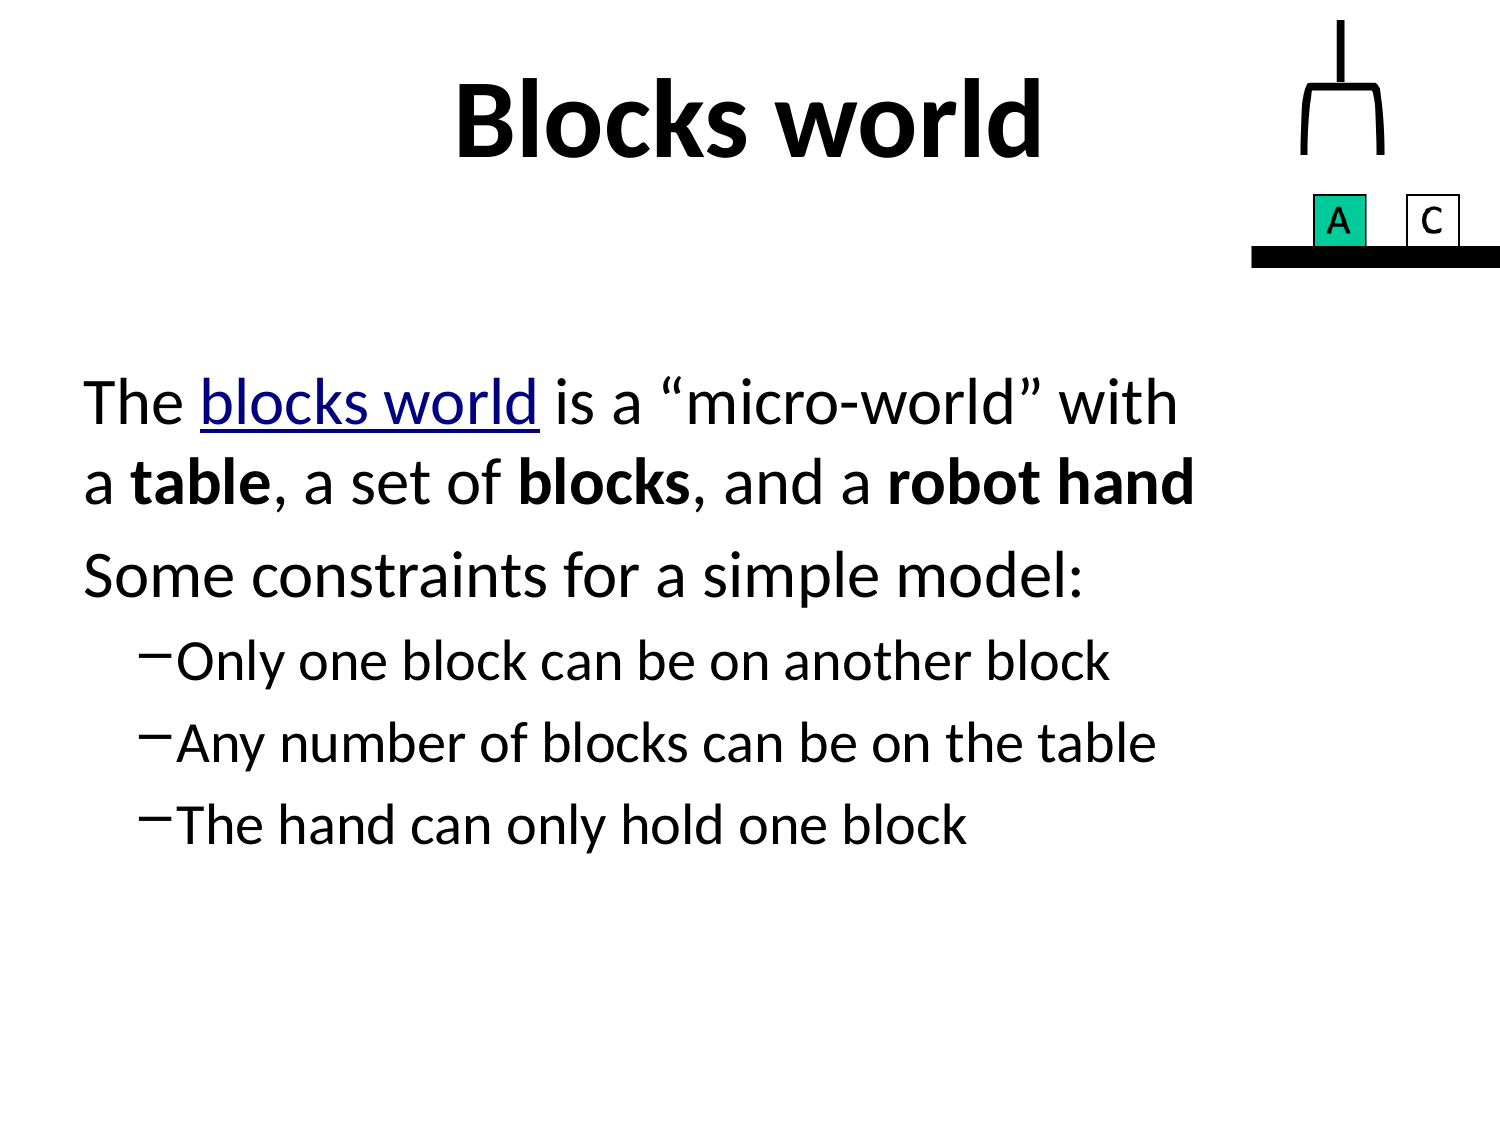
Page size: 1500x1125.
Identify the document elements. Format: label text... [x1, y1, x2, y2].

title Blocks world [112, 37, 1232, 188]
picture [1237, 12, 1500, 284]
list The blocks world is a “micro-world” with a table, a set of blocks, and a robot hand Some constraints for a simple model: Only one block can be on another block Any number of blocks can be on the table The hand can only hold one block [68, 350, 1432, 950]
